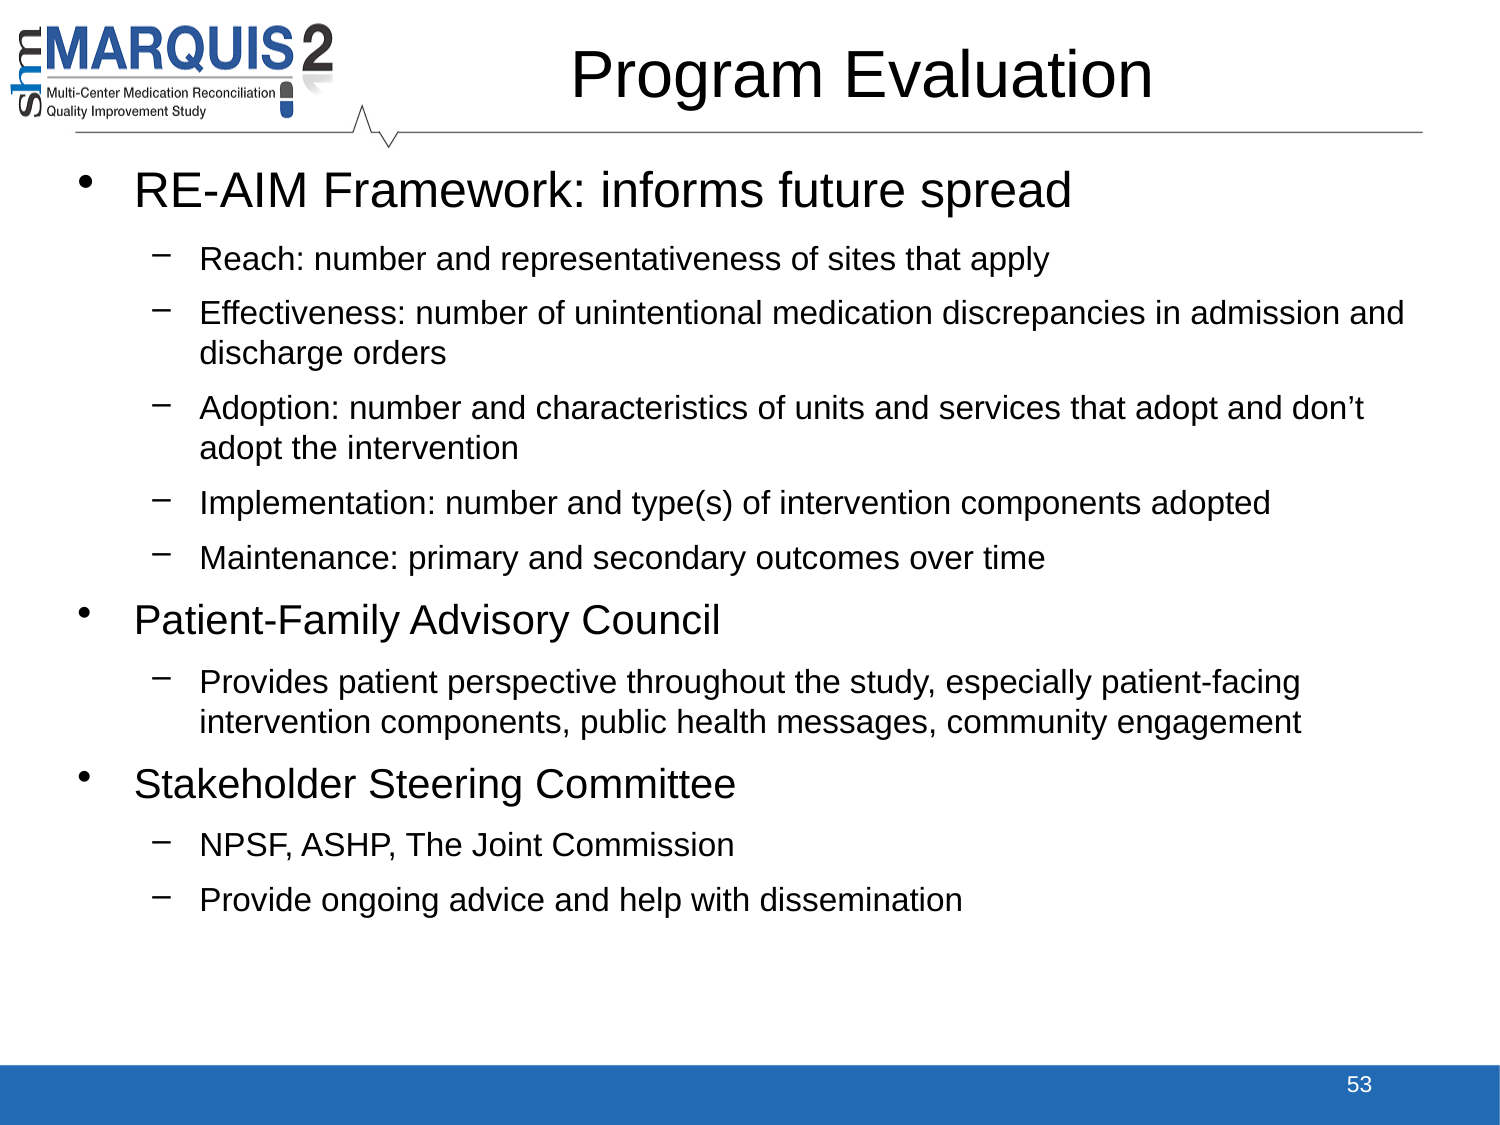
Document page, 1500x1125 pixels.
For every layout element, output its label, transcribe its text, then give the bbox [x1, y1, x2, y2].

picture [0, 0, 1500, 1125]
text_box 53 [1074, 1062, 1388, 1100]
title Program Evaluation [357, 24, 1500, 118]
list RE-AIM Framework: informs future spread Reach: number and representativeness of sites that apply Effectiveness: number of unintentional medication discrepancies in admission and discharge orders Adoption: number and characteristics of units and services that adopt and don’t adopt the intervention Implementation: number and type(s) of intervention components adopted Maintenance: primary and secondary outcomes over time Patient-Family Advisory Council Provides patient perspective throughout the study, especially patient-facing intervention components, public health messages, community engagement Stakeholder Steering Committee NPSF, ASHP, The Joint Commission Provide ongoing advice and help with dissemination [62, 149, 1438, 976]
